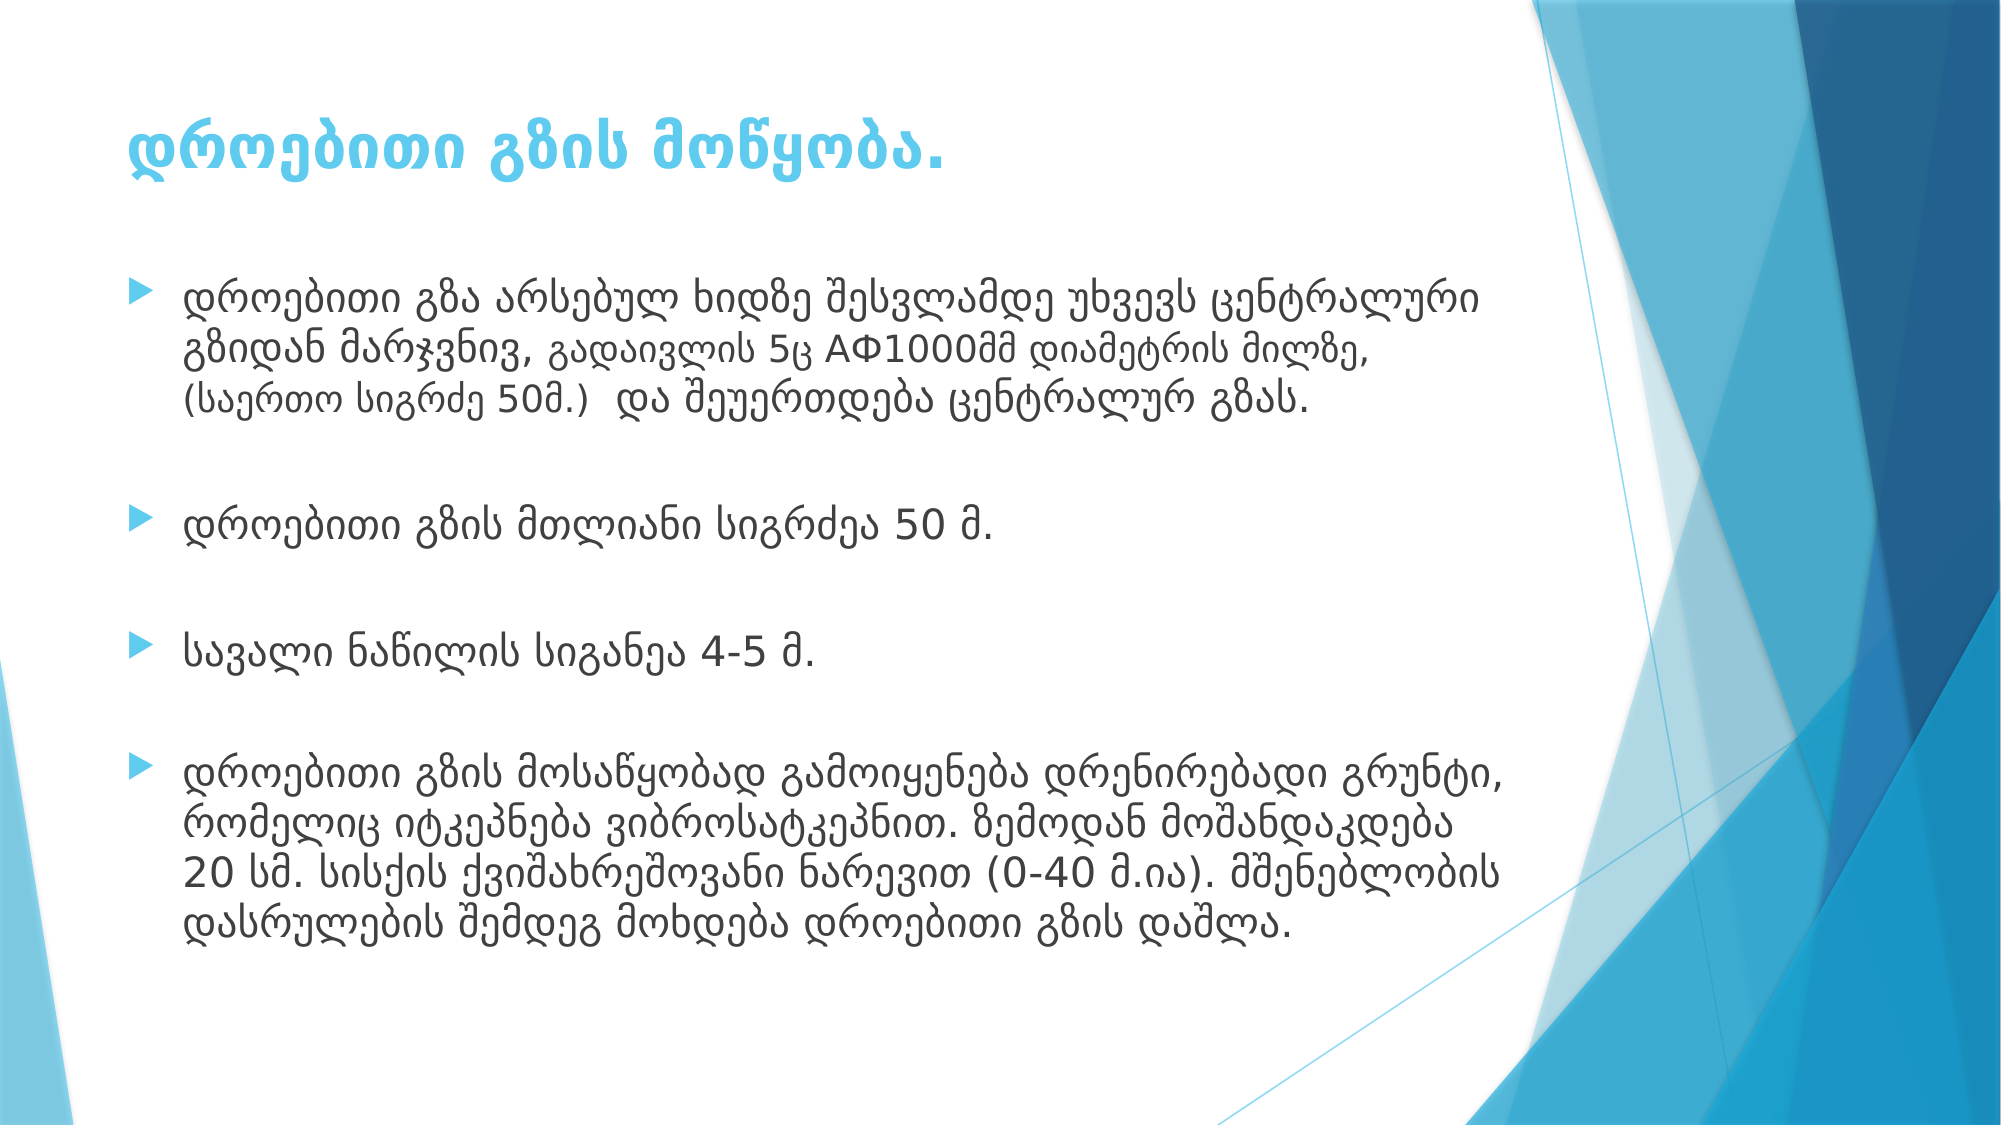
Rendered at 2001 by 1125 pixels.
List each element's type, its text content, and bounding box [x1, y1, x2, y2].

list დროებითი გზა არსებულ ხიდზე შესვლამდე უხვევს ცენტრალური გზიდან მარჯვნივ, გადაივლის 5ც AФ1000მმ დიამეტრის მილზე, (საერთო სიგრძე 50მ.) და შეუერთდება ცენტრალურ გზას. დროებითი გზის მთლიანი სიგრძეა 50 მ. სავალი ნაწილის სიგანეა 4-5 მ. დროებითი გზის მოსაწყობად გამოიყენება დრენირებადი გრუნტი, რომელიც იტკეპნება ვიბროსატკეპნით. ზემოდან მოშანდაკდება 20 სმ. სისქის ქვიშახრეშოვანი ნარევით (0-40 მ.ია). მშენებლობის დასრულების შემდეგ მოხდება დროებითი გზის დაშლა. [111, 263, 1522, 991]
title დროებითი გზის მოწყობა. [111, 99, 1522, 263]
